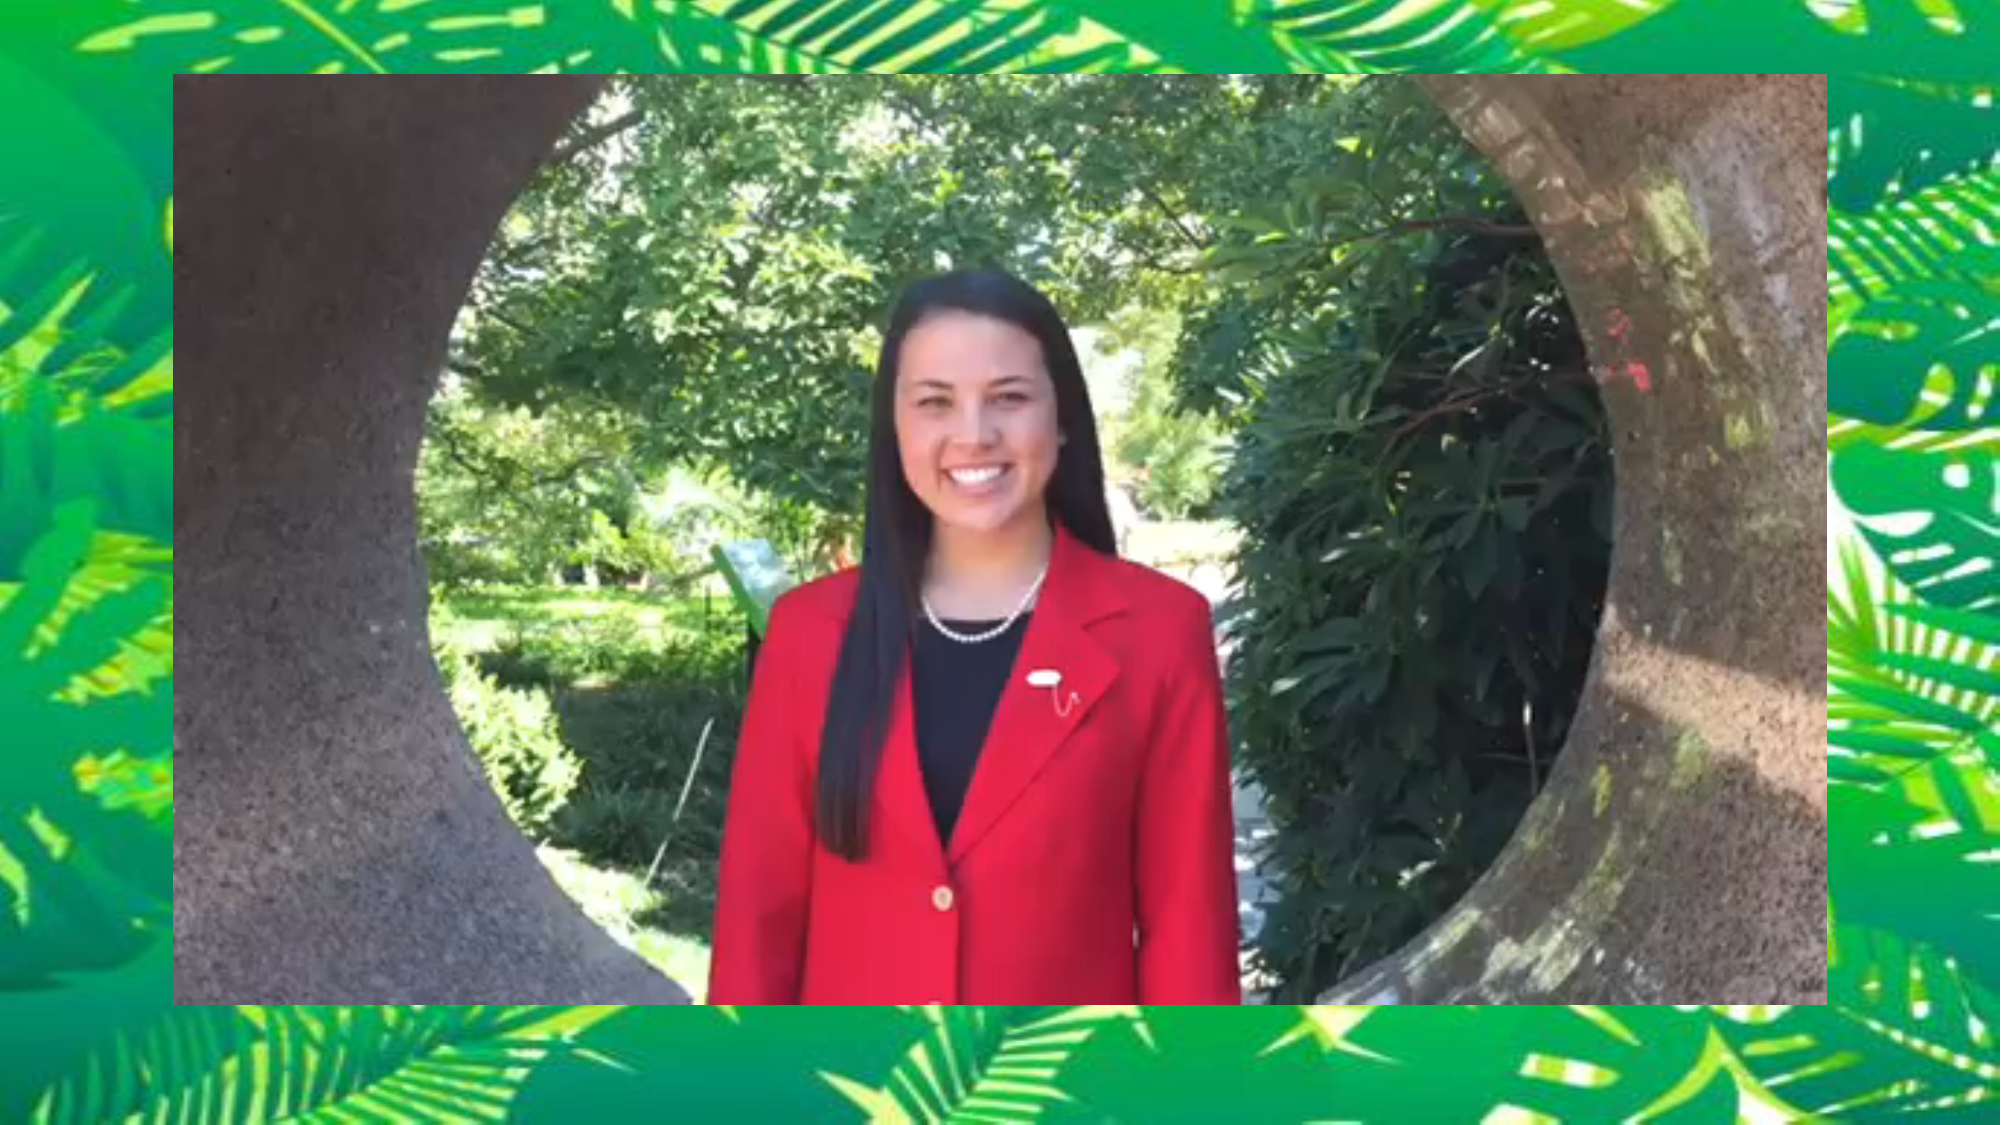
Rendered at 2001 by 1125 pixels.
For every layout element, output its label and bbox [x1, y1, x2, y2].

text_box [172, 73, 1828, 1006]
picture [0, 0, 2000, 1125]
